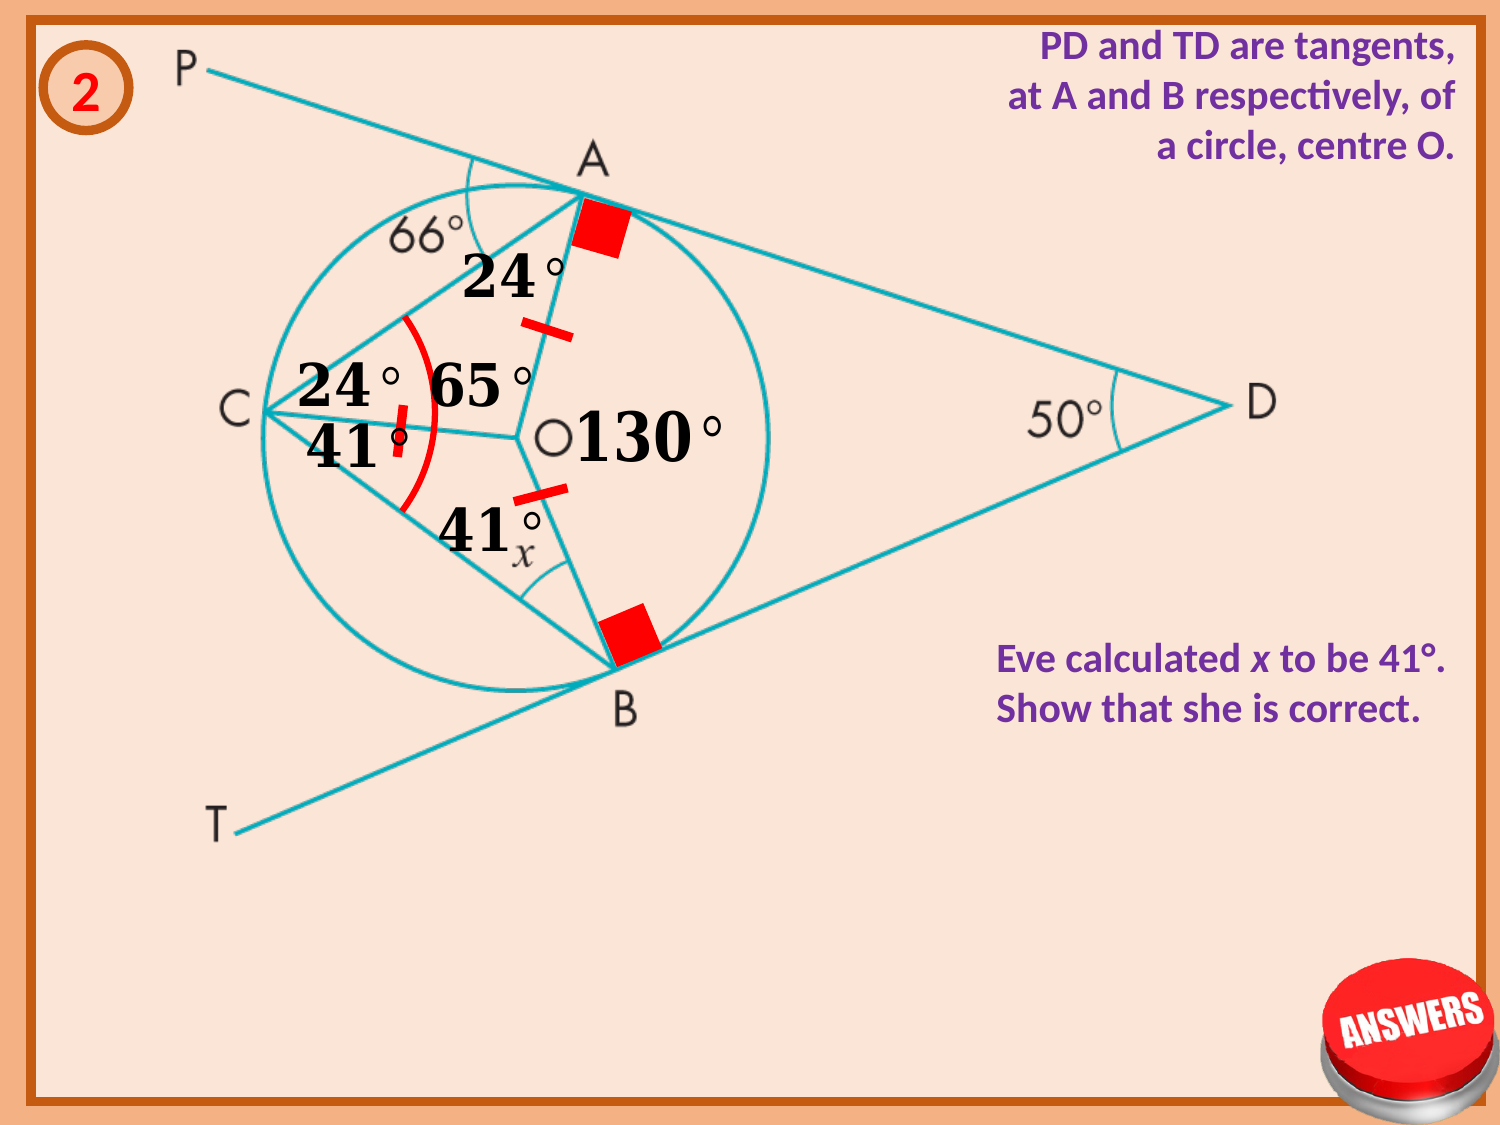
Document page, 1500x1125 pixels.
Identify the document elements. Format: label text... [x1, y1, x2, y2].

picture [174, 44, 1278, 856]
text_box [397, 405, 404, 457]
text_box [30, 19, 1482, 1103]
text_box PD and TD are tangents, at A and B respectively, of a circle, centre O. [981, 10, 1471, 176]
picture [1320, 958, 1500, 1125]
text_box 2 [42, 44, 130, 132]
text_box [513, 487, 568, 502]
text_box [521, 321, 573, 338]
text_box Eve calculated x to be 41°. Show that she is correct. [1278, 623, 1500, 739]
